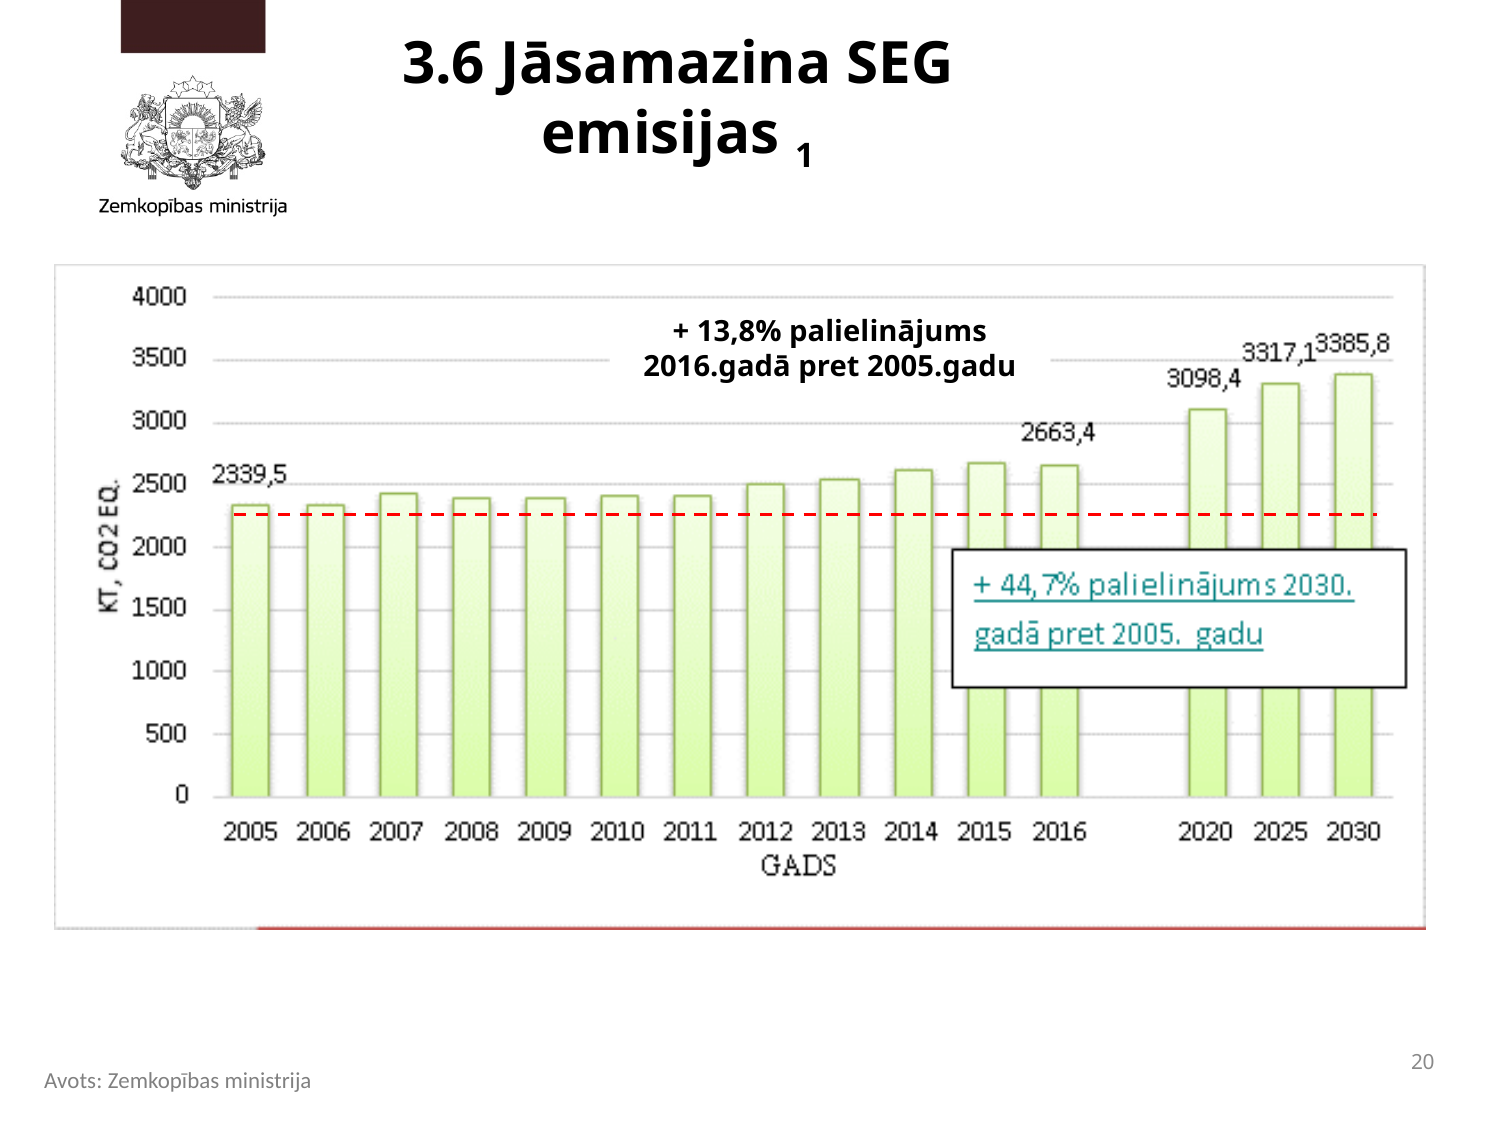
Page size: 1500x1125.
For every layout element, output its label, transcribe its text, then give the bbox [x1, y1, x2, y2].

picture [48, 0, 338, 321]
text_box Avots: Zemkopības ministrija [29, 1058, 838, 1101]
slide_number 20 [1387, 1037, 1450, 1088]
text_box 3.6 Jāsamazina SEG emisijas 1 [286, 17, 1069, 188]
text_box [54, 264, 1427, 931]
